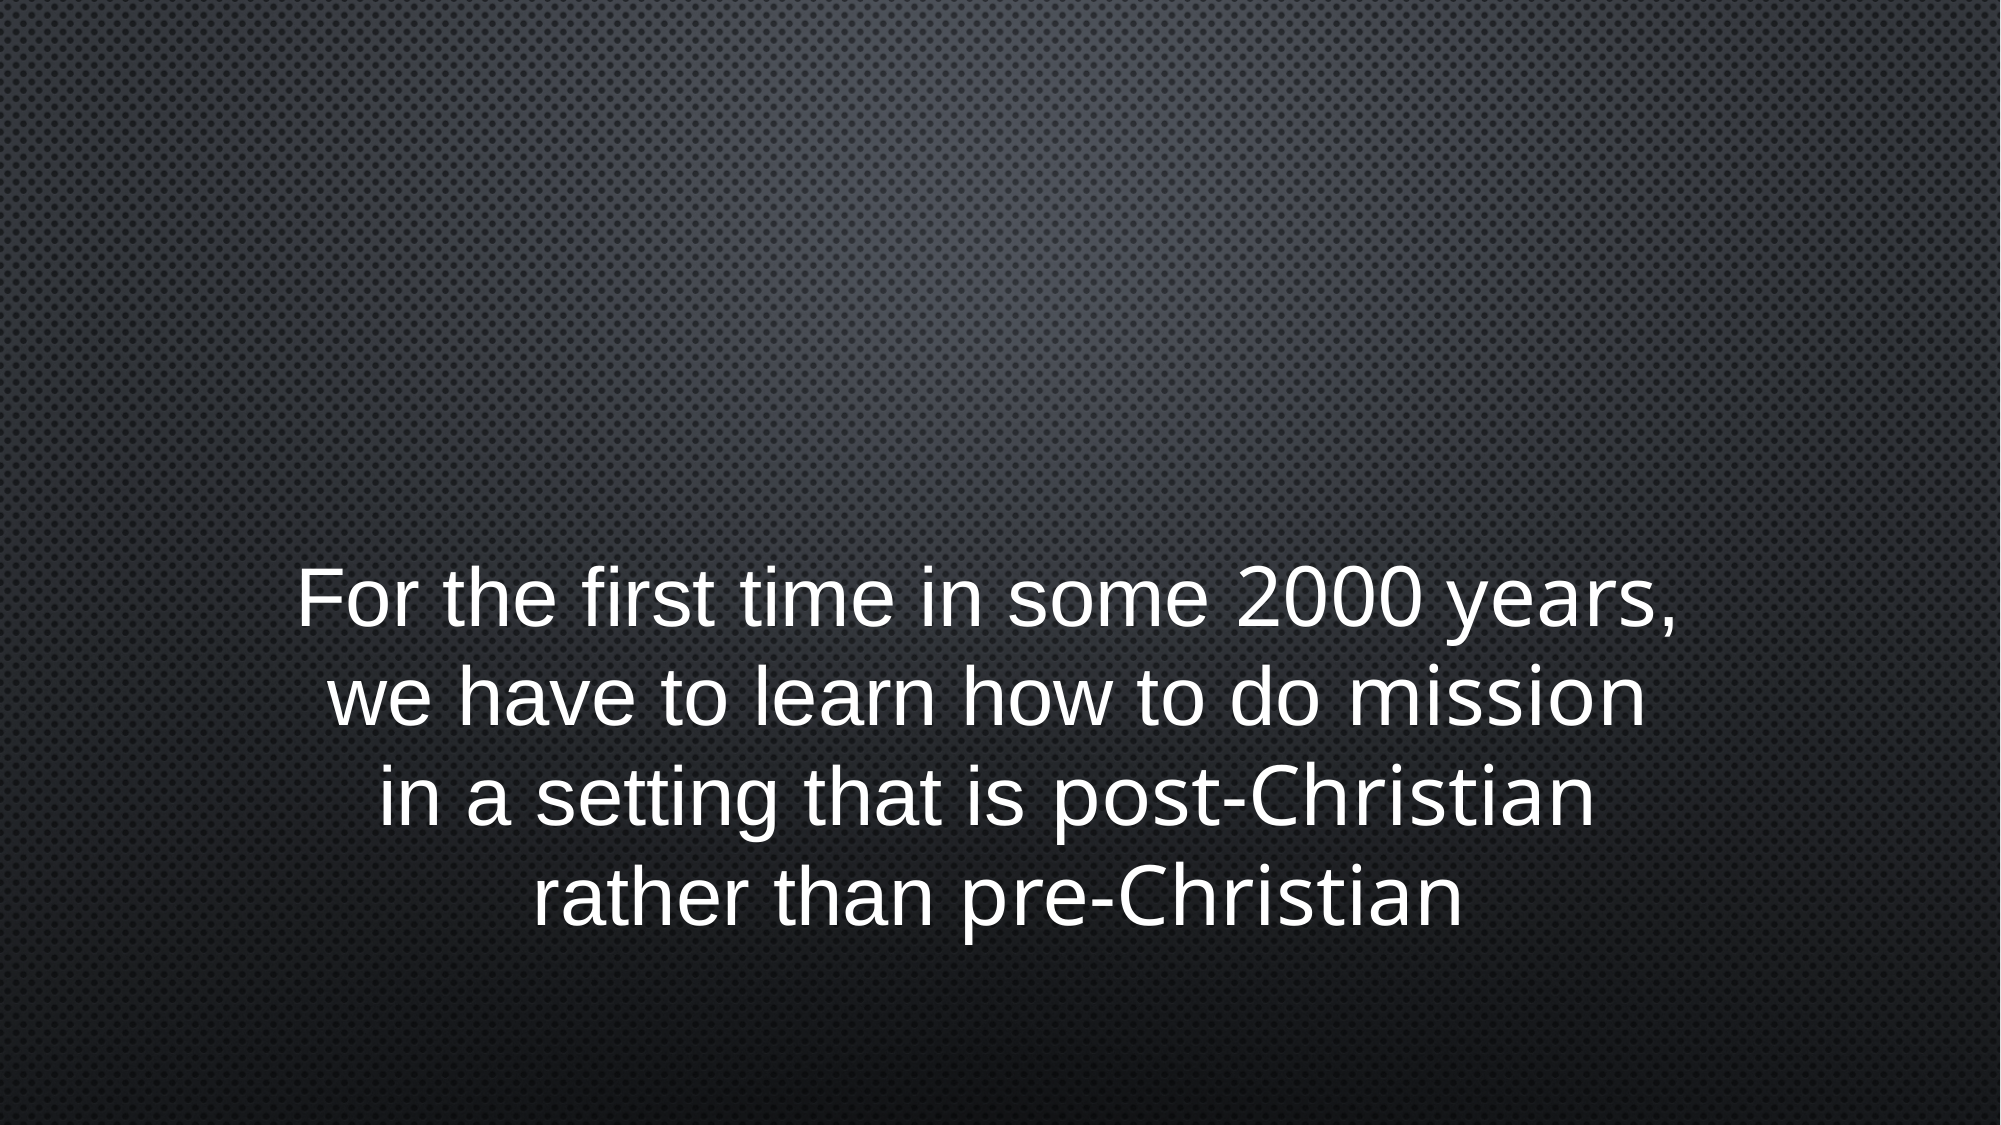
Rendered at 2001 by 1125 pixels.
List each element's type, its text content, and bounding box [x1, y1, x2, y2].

list For the first time in some 2000 years, we have to learn how to do mission in a setting that is post-Christian rather than pre-Christian [187, 273, 1813, 950]
